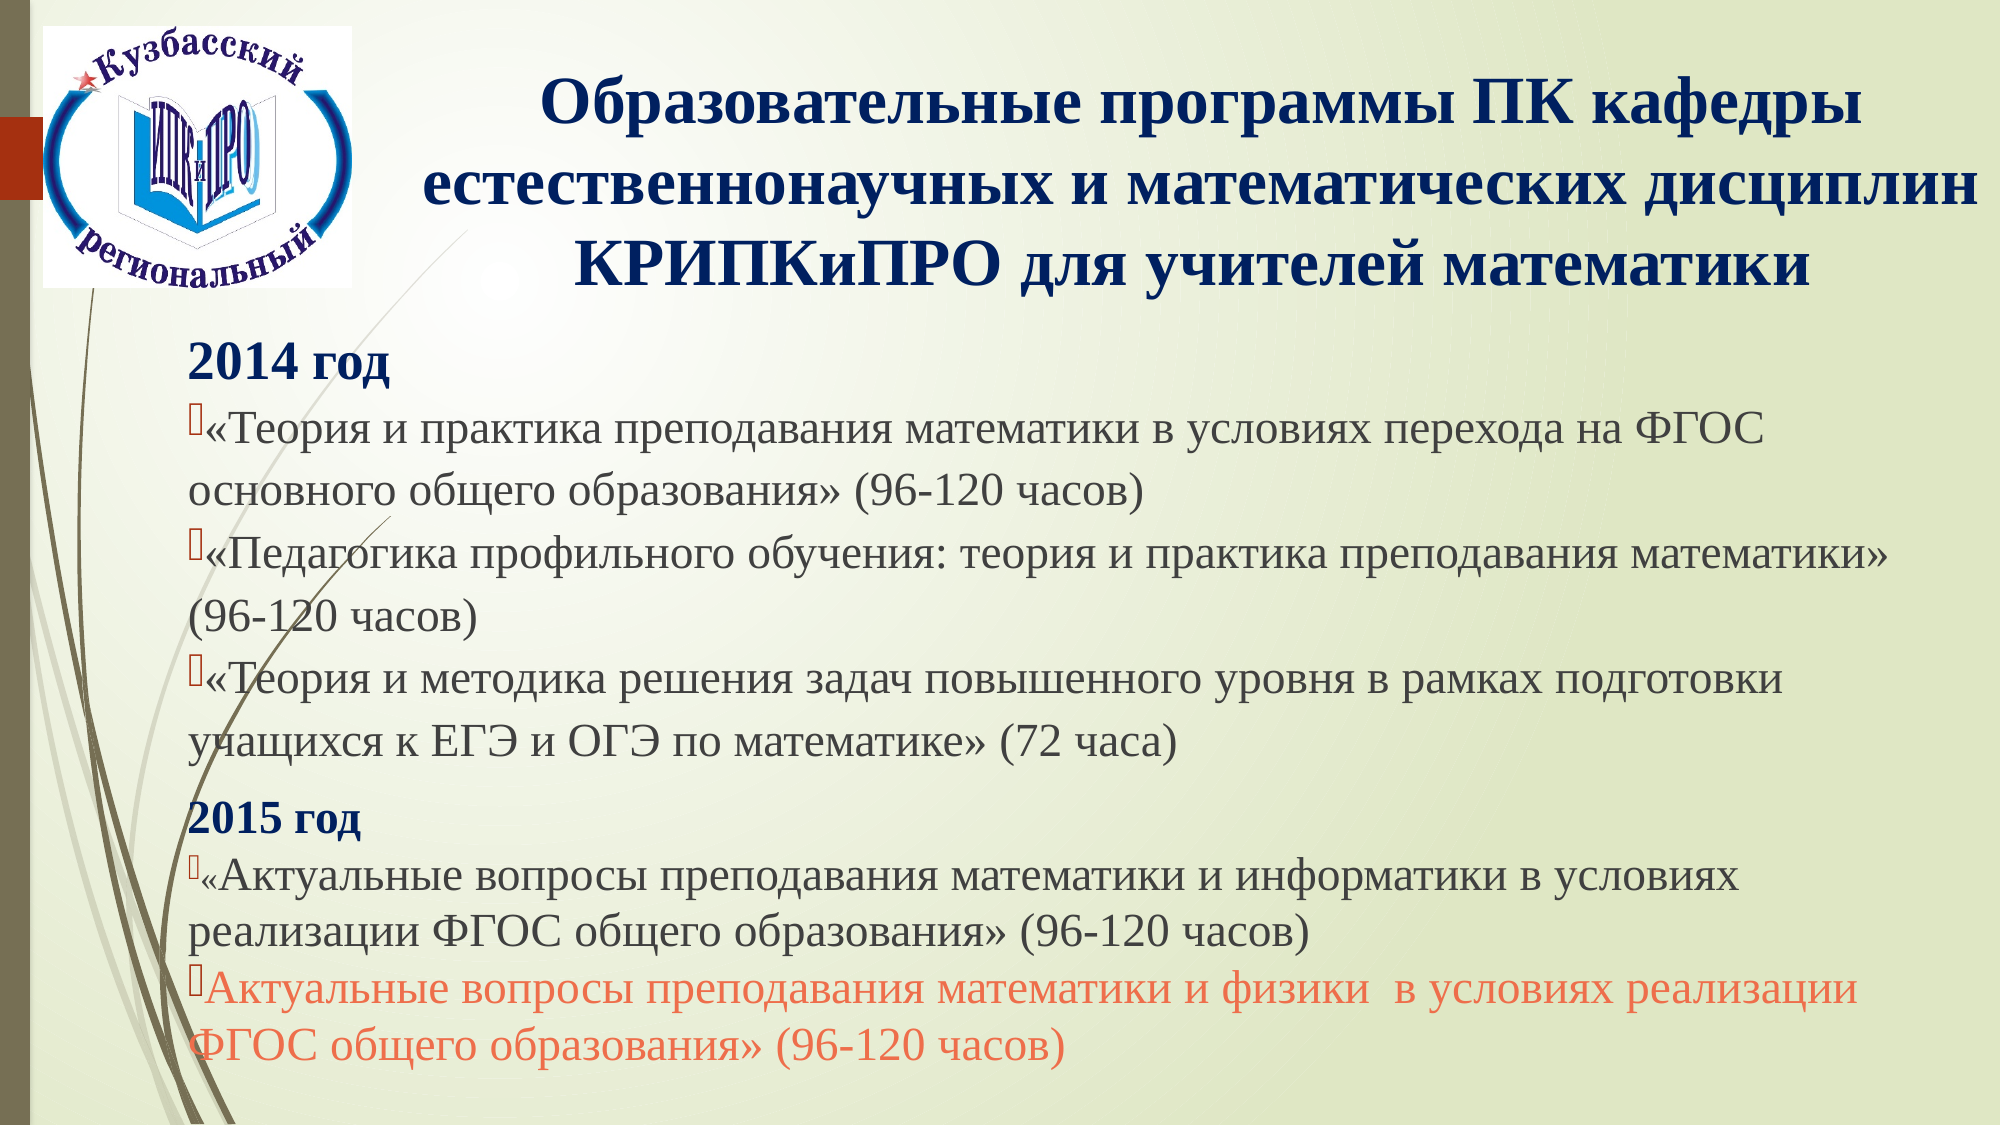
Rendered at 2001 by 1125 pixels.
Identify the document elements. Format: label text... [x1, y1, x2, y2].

list 2014 год «Теория и практика преподавания математики в условиях перехода на ФГОС основного общего образования» (96-120 часов) «Педагогика профильного обучения: теория и практика преподавания математики» (96-120 часов) «Теория и методика решения задач повышенного уровня в рамках подготовки учащихся к ЕГЭ и ОГЭ по математике» (72 часа) 2015 год «Актуальные вопросы преподавания математики и информатики в условиях реализации ФГОС общего образования» (96-120 часов) Актуальные вопросы преподавания математики и физики в условиях реализации ФГОС общего образования» (96-120 часов) [172, 316, 1952, 1080]
picture [42, 26, 352, 288]
title Образовательные программы ПК кафедры естественнонаучных и математических дисциплин КРИПКиПРО для учителей математики [403, 48, 2000, 317]
